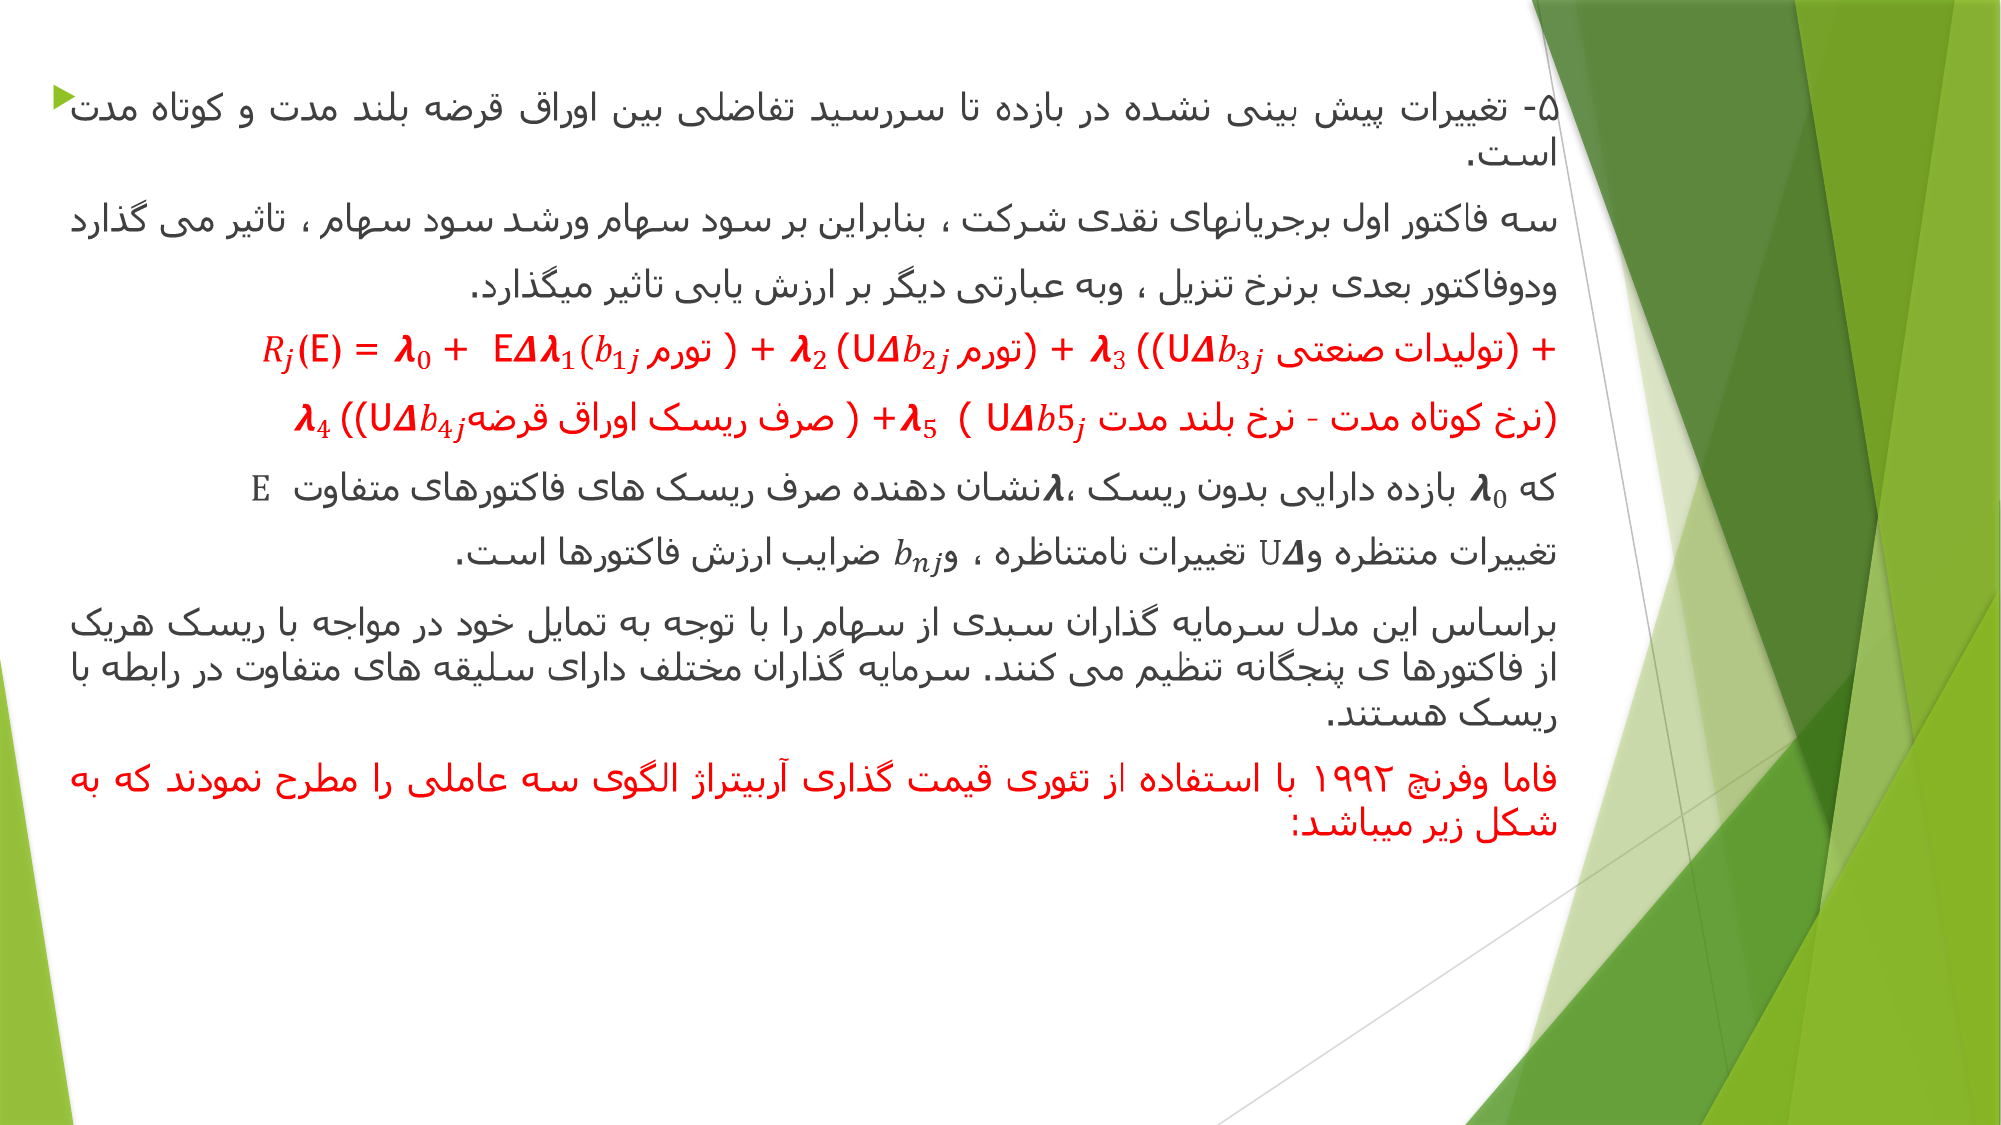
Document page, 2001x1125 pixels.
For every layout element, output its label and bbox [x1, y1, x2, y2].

list [35, 71, 1581, 1042]
